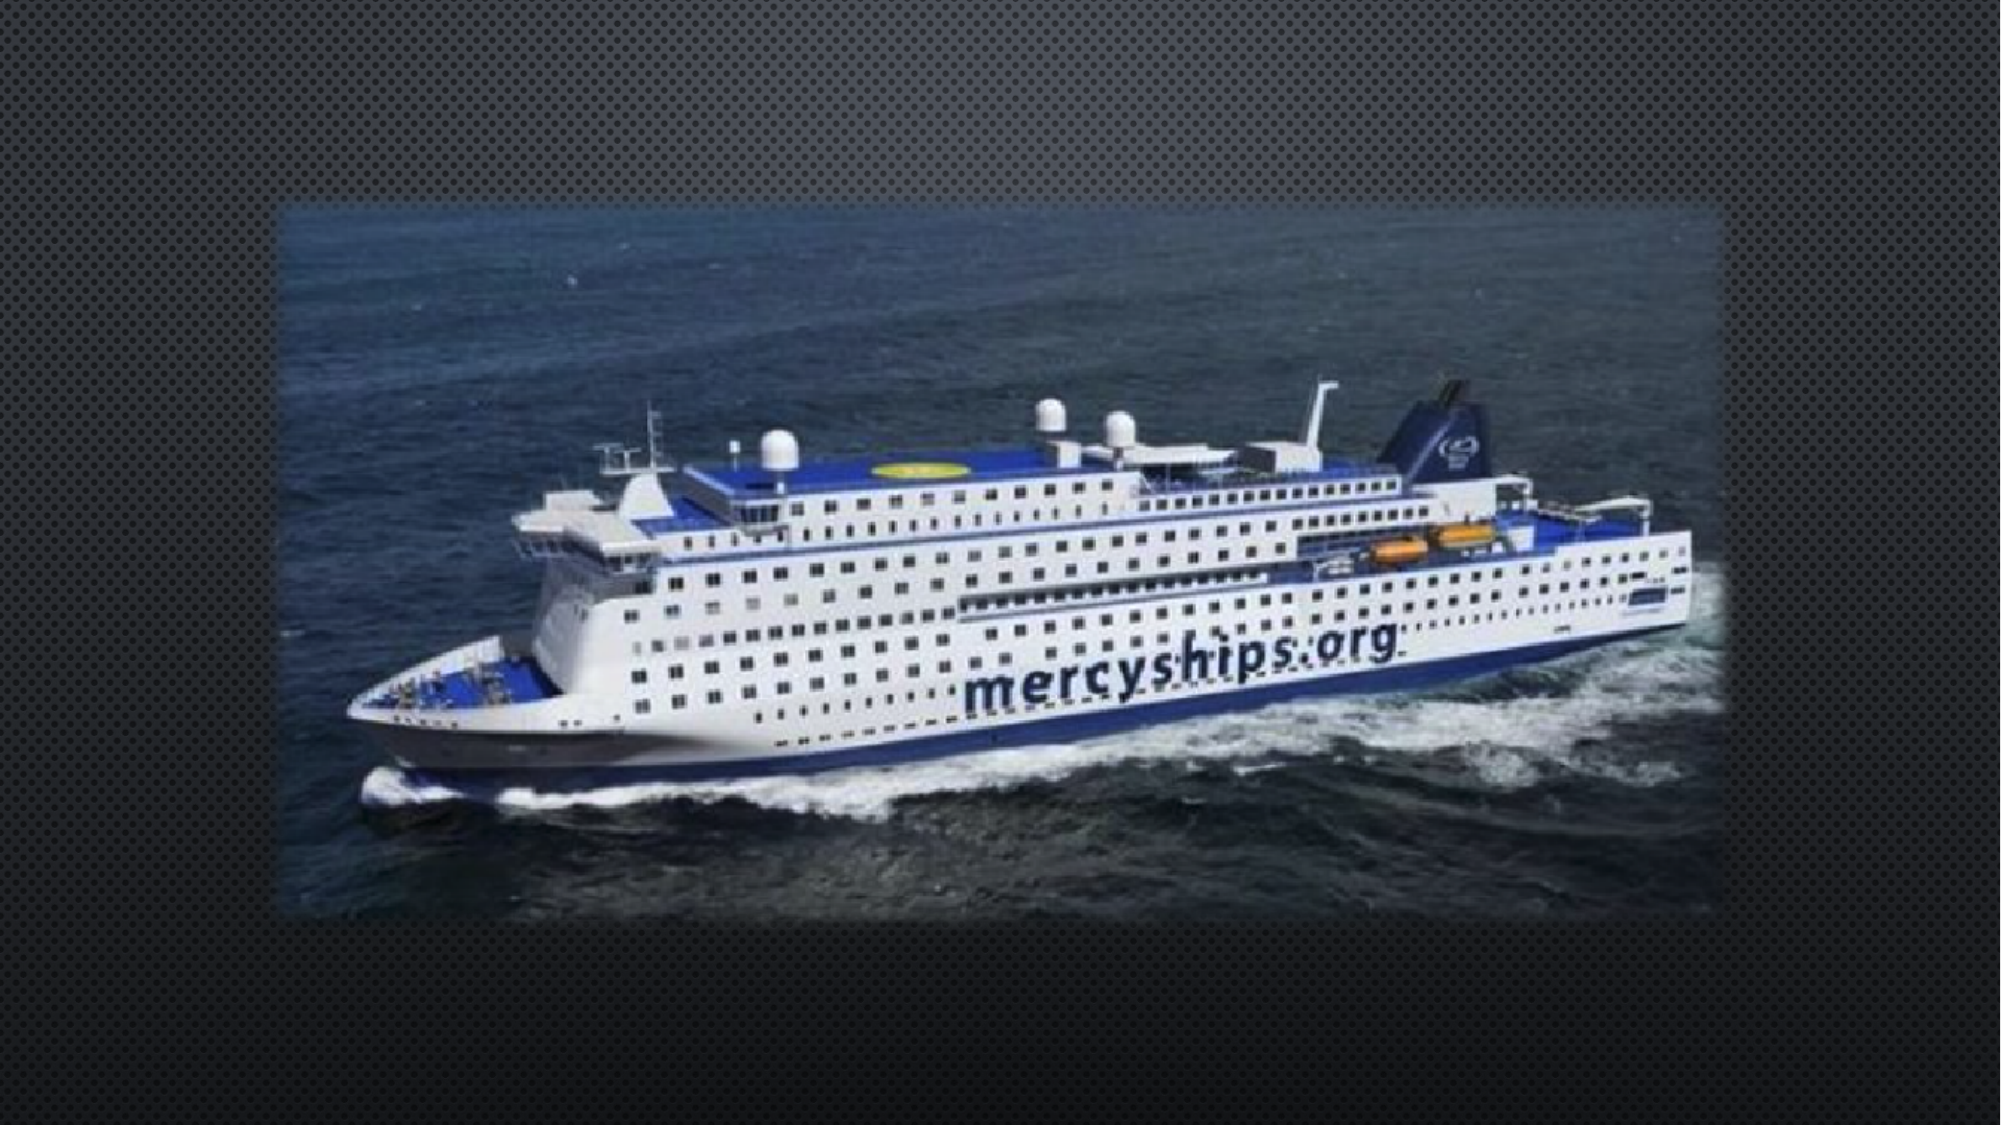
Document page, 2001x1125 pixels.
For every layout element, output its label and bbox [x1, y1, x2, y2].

picture [260, 187, 1740, 938]
